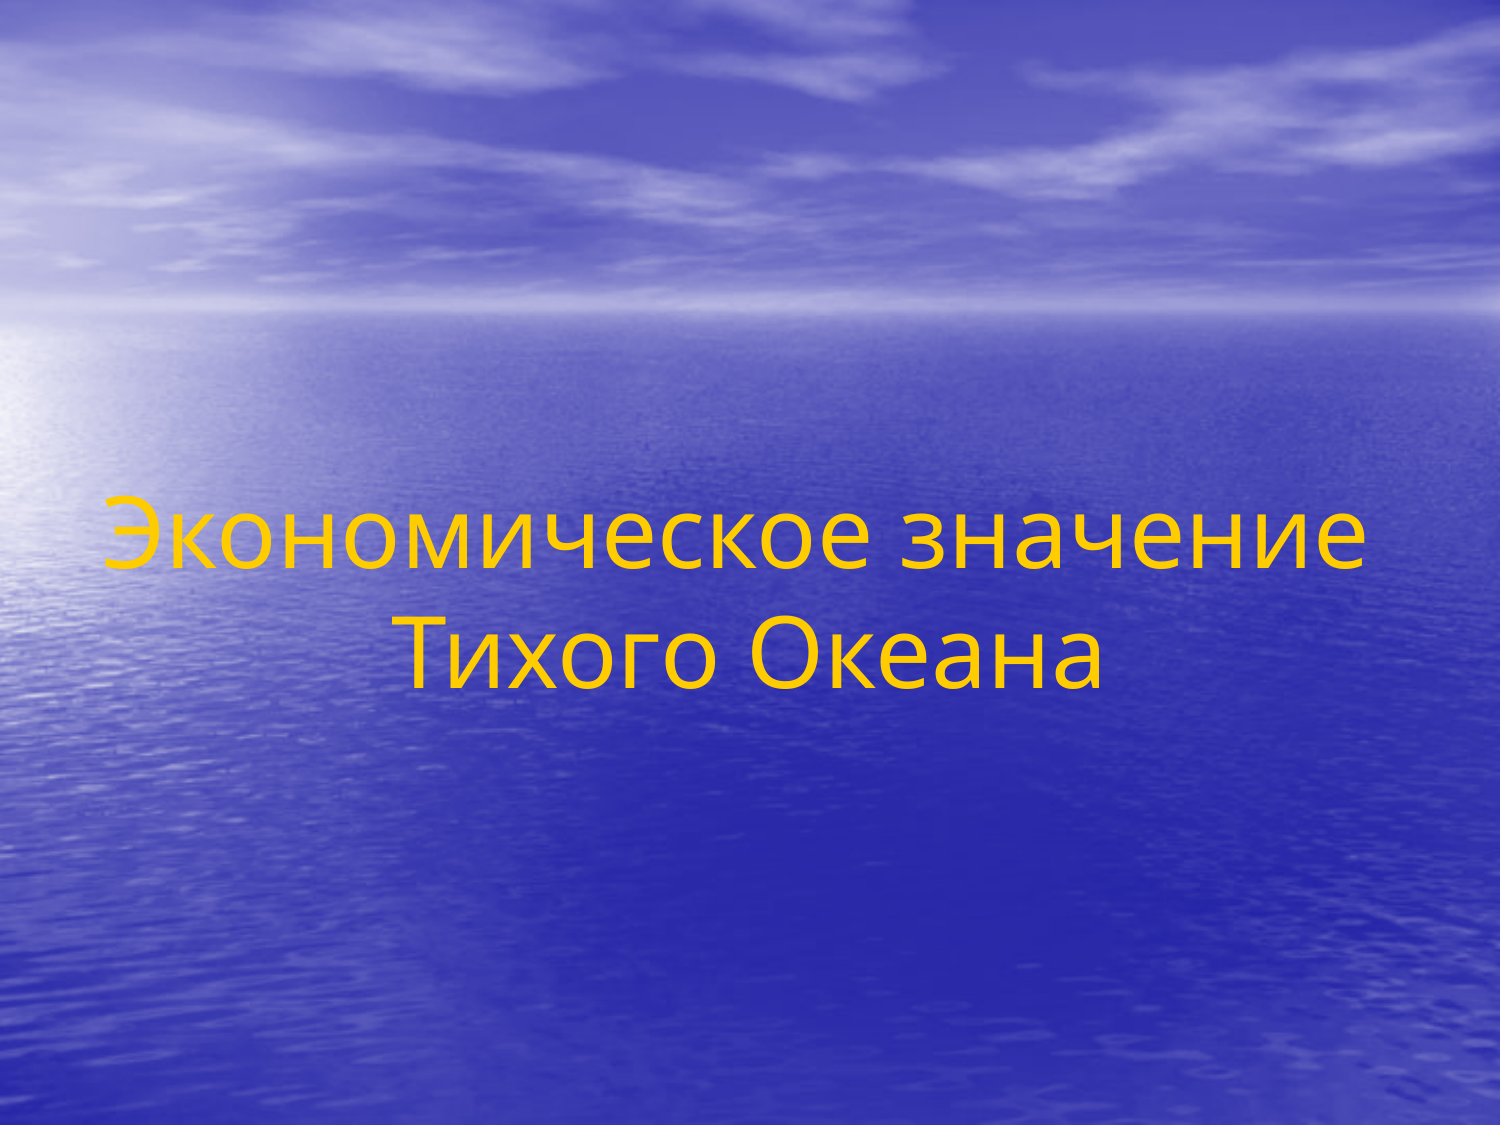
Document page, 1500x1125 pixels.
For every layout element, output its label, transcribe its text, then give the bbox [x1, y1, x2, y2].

title Экономическое значение Тихого Океана [74, 474, 1426, 703]
